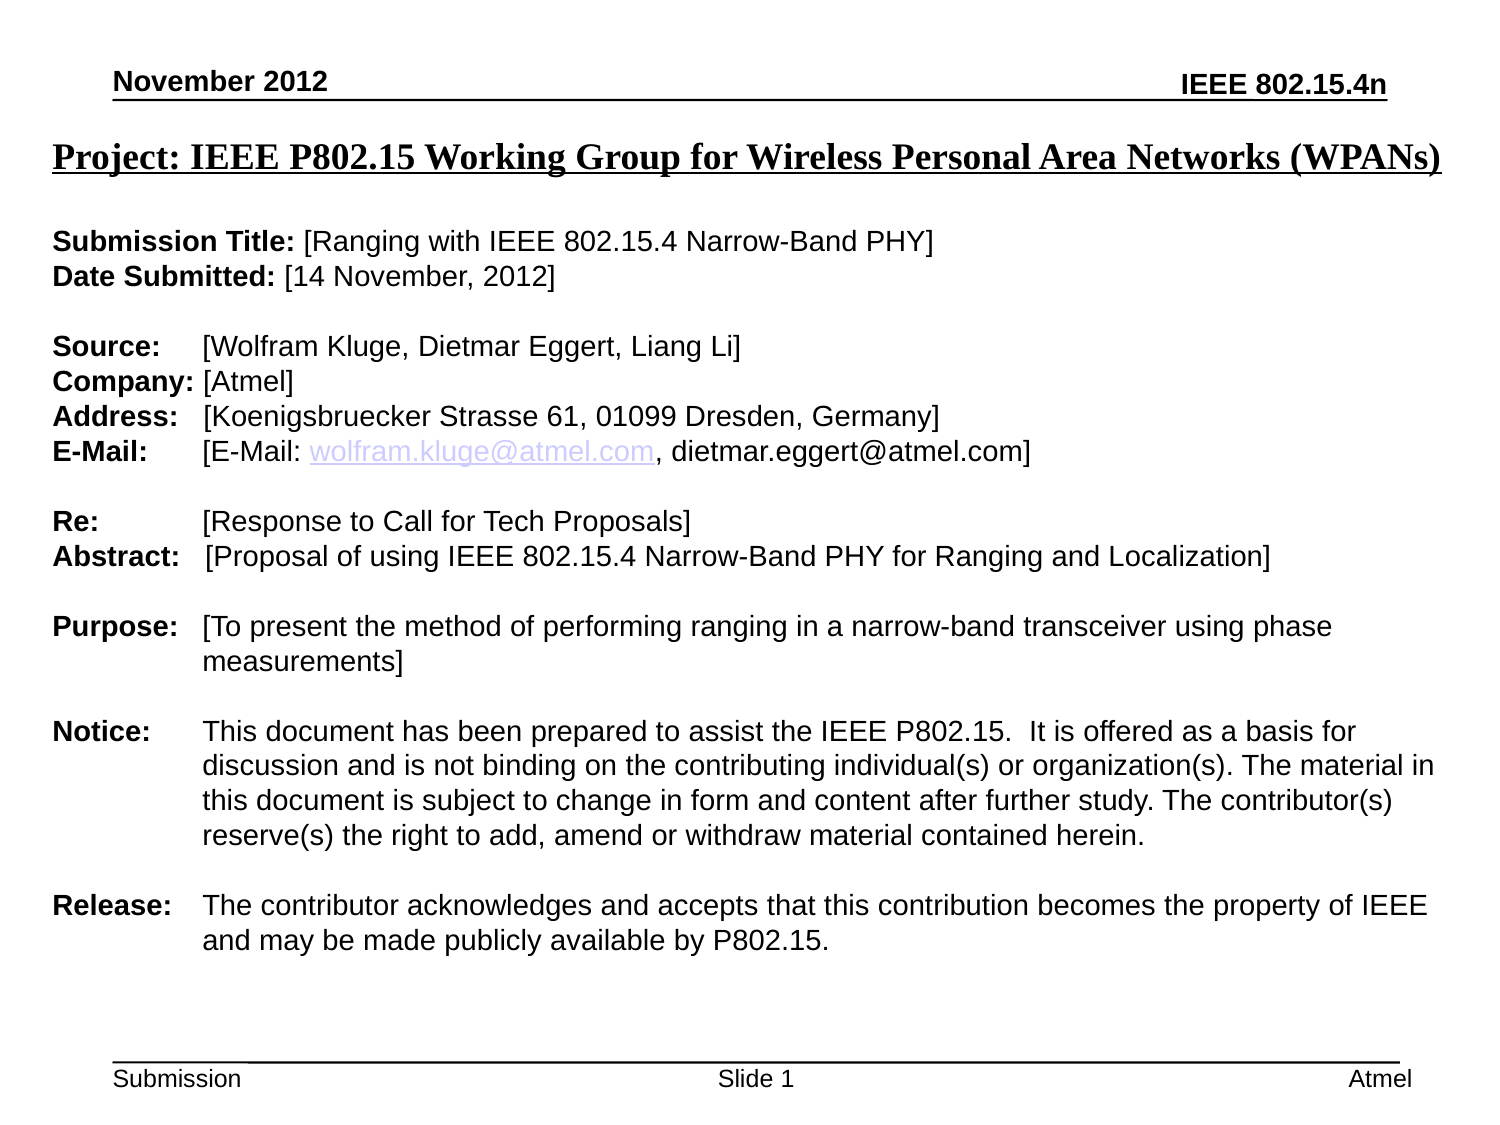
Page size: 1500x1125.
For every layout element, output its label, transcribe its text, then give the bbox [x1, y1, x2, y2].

text_box Project: IEEE P802.15 Working Group for Wireless Personal Area Networks (WPANs) Submission Title: [Ranging with IEEE 802.15.4 Narrow-Band PHY] Date Submitted: [14 November, 2012] Source: [Wolfram Kluge, Dietmar Eggert, Liang Li] Company: [Atmel] Address: [Koenigsbruecker Strasse 61, 01099 Dresden, Germany] E-Mail: [E-Mail: wolfram.kluge@atmel.com, dietmar.eggert@atmel.com] Re: [Response to Call for Tech Proposals] Abstract: [Proposal of using IEEE 802.15.4 Narrow-Band PHY for Ranging and Localization] Purpose: [To present the method of performing ranging in a narrow-band transceiver using phase measurements] Notice: This document has been prepared to assist the IEEE P802.15. It is offered as a basis for discussion and is not binding on the contributing individual(s) or organization(s). The material in this document is subject to change in form and content after further study. The contributor(s) reserve(s) the right to add, amend or withdraw material contained herein. Release: The contributor acknowledges and accepts that this contribution becomes the property of IEEE and may be made publicly available by P802.15. [37, 124, 1475, 964]
footer Atmel [899, 1061, 1413, 1093]
slide_number Slide 1 [709, 1061, 803, 1093]
